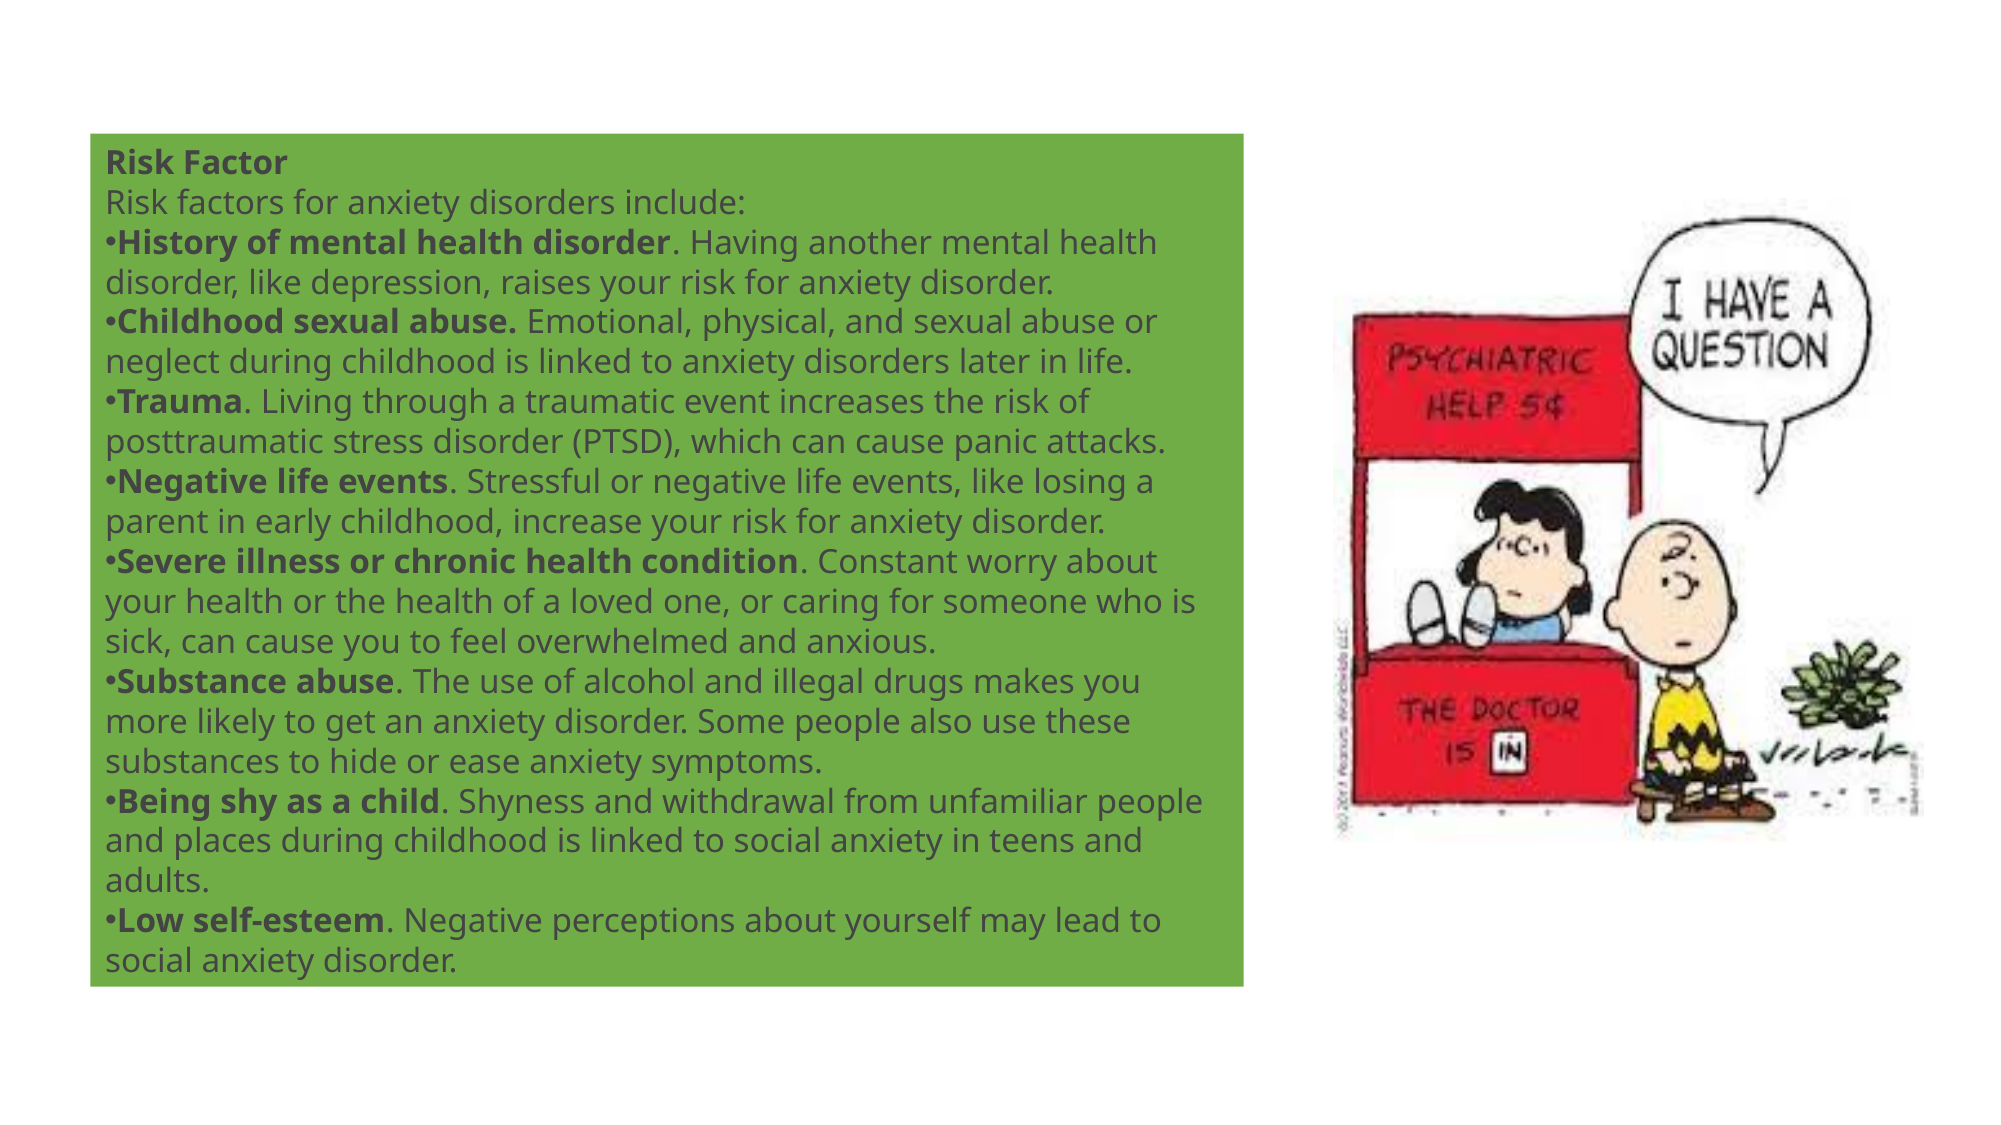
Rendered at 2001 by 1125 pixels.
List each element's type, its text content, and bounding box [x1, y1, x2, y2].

picture [1333, 197, 1924, 879]
text_box Risk Factor Risk factors for anxiety disorders include: History of mental health disorder. Having another mental health disorder, like depression, raises your risk for anxiety disorder. Childhood sexual abuse. Emotional, physical, and sexual abuse or neglect during childhood is linked to anxiety disorders later in life. Trauma. Living through a traumatic event increases the risk of posttraumatic stress disorder (PTSD), which can cause panic attacks. Negative life events. Stressful or negative life events, like losing a parent in early childhood, increase your risk for anxiety disorder. Severe illness or chronic health condition. Constant worry about your health or the health of a loved one, or caring for someone who is sick, can cause you to feel overwhelmed and anxious. Substance abuse. The use of alcohol and illegal drugs makes you more likely to get an anxiety disorder. Some people also use these substances to hide or ease anxiety symptoms. Being shy as a child. Shyness and withdrawal from unfamiliar people and places during childhood is linked to social anxiety in teens and adults. Low self-esteem. Negative perceptions about yourself may lead to social anxiety disorder. [90, 133, 1244, 987]
